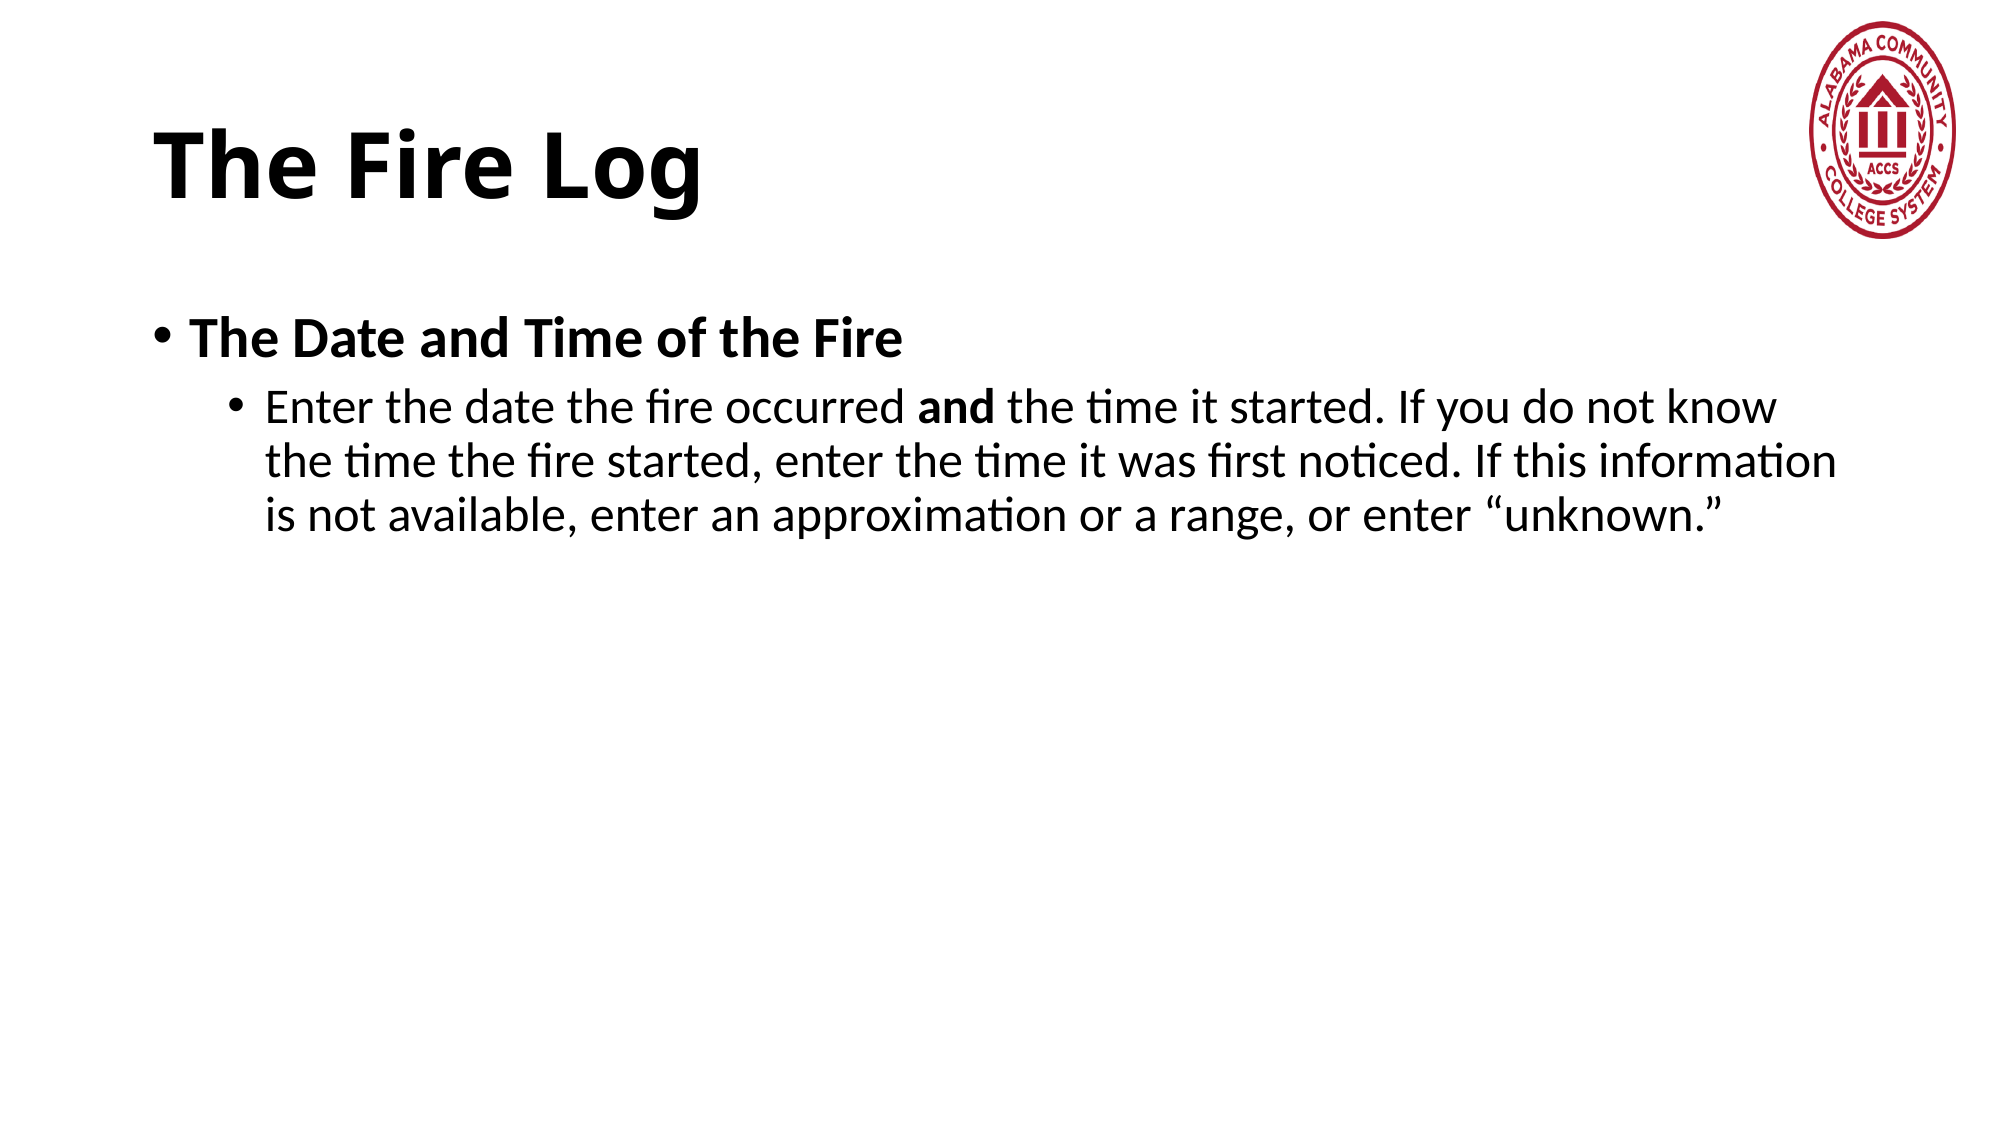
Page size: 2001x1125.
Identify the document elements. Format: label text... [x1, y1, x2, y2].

picture [1809, 21, 1956, 239]
title The Fire Log [137, 59, 1863, 278]
list The Date and Time of the Fire Enter the date the fire occurred and the time it started. If you do not know the time the fire started, enter the time it was first noticed. If this information is not available, enter an approximation or a range, or enter “unknown.” [137, 299, 1863, 1014]
